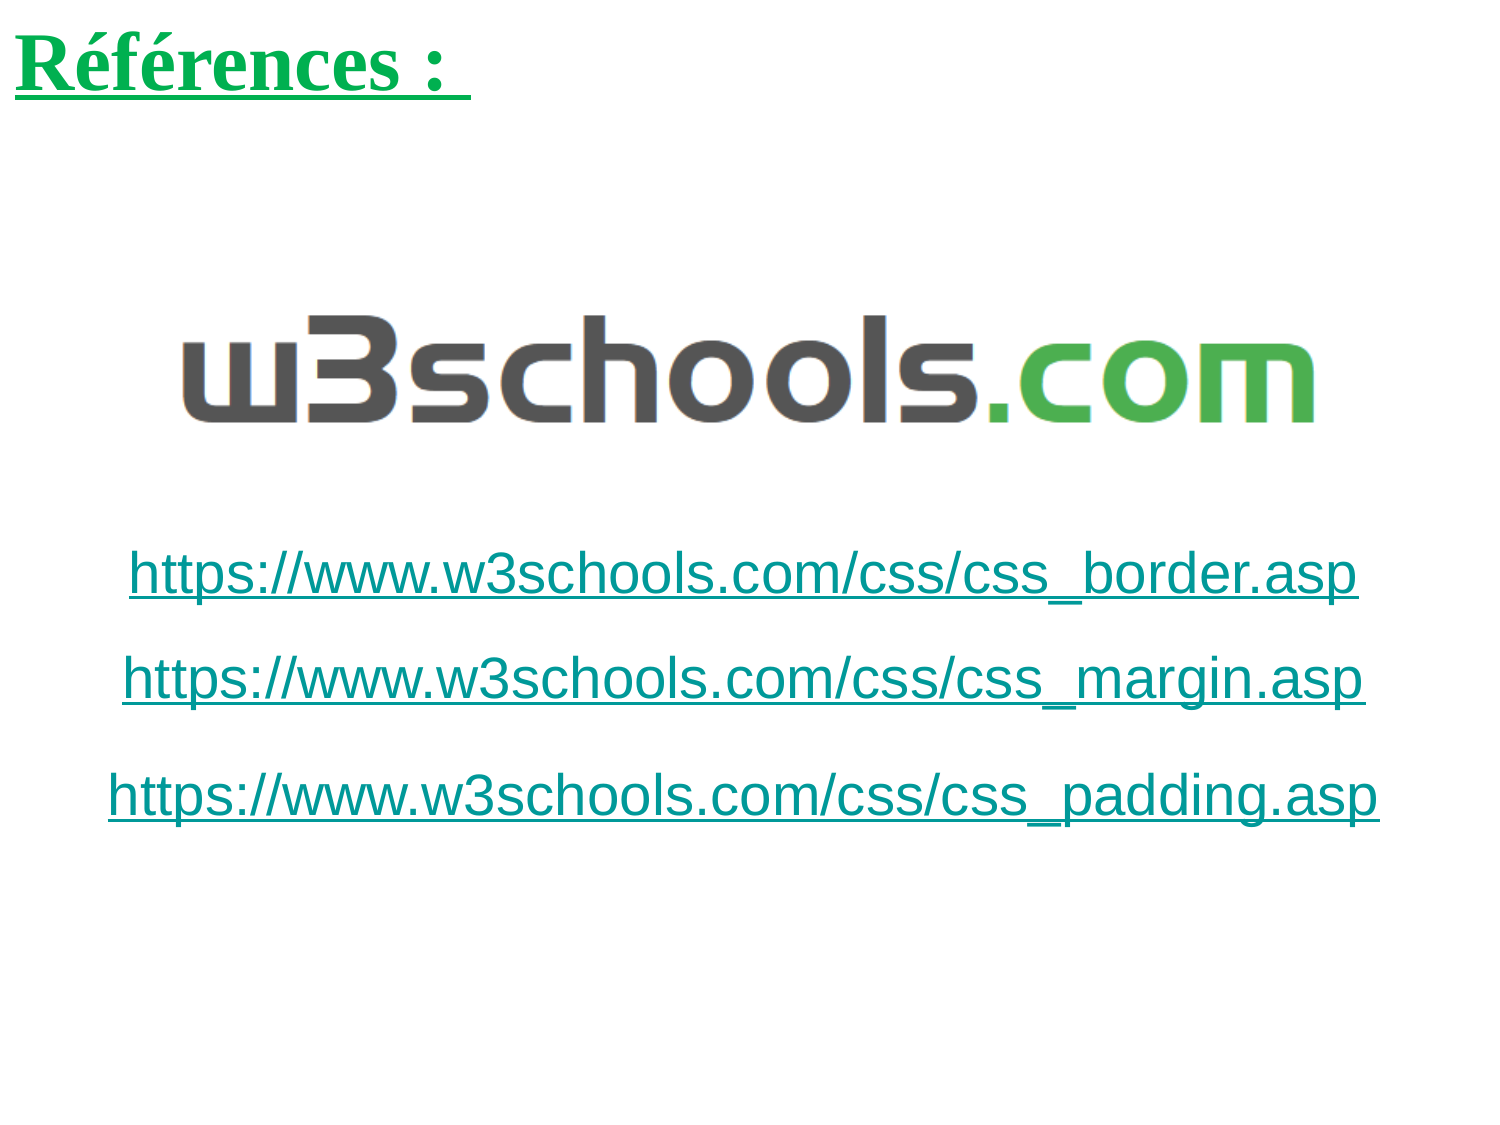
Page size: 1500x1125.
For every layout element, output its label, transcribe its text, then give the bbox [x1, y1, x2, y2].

text_box https://www.w3schools.com/css/css_border.asp [46, 527, 1442, 613]
text_box https://www.w3schools.com/css/css_padding.asp [46, 750, 1442, 835]
text_box Références : [0, 0, 1149, 115]
picture [169, 292, 1339, 459]
text_box https://www.w3schools.com/css/css_margin.asp [46, 632, 1442, 718]
